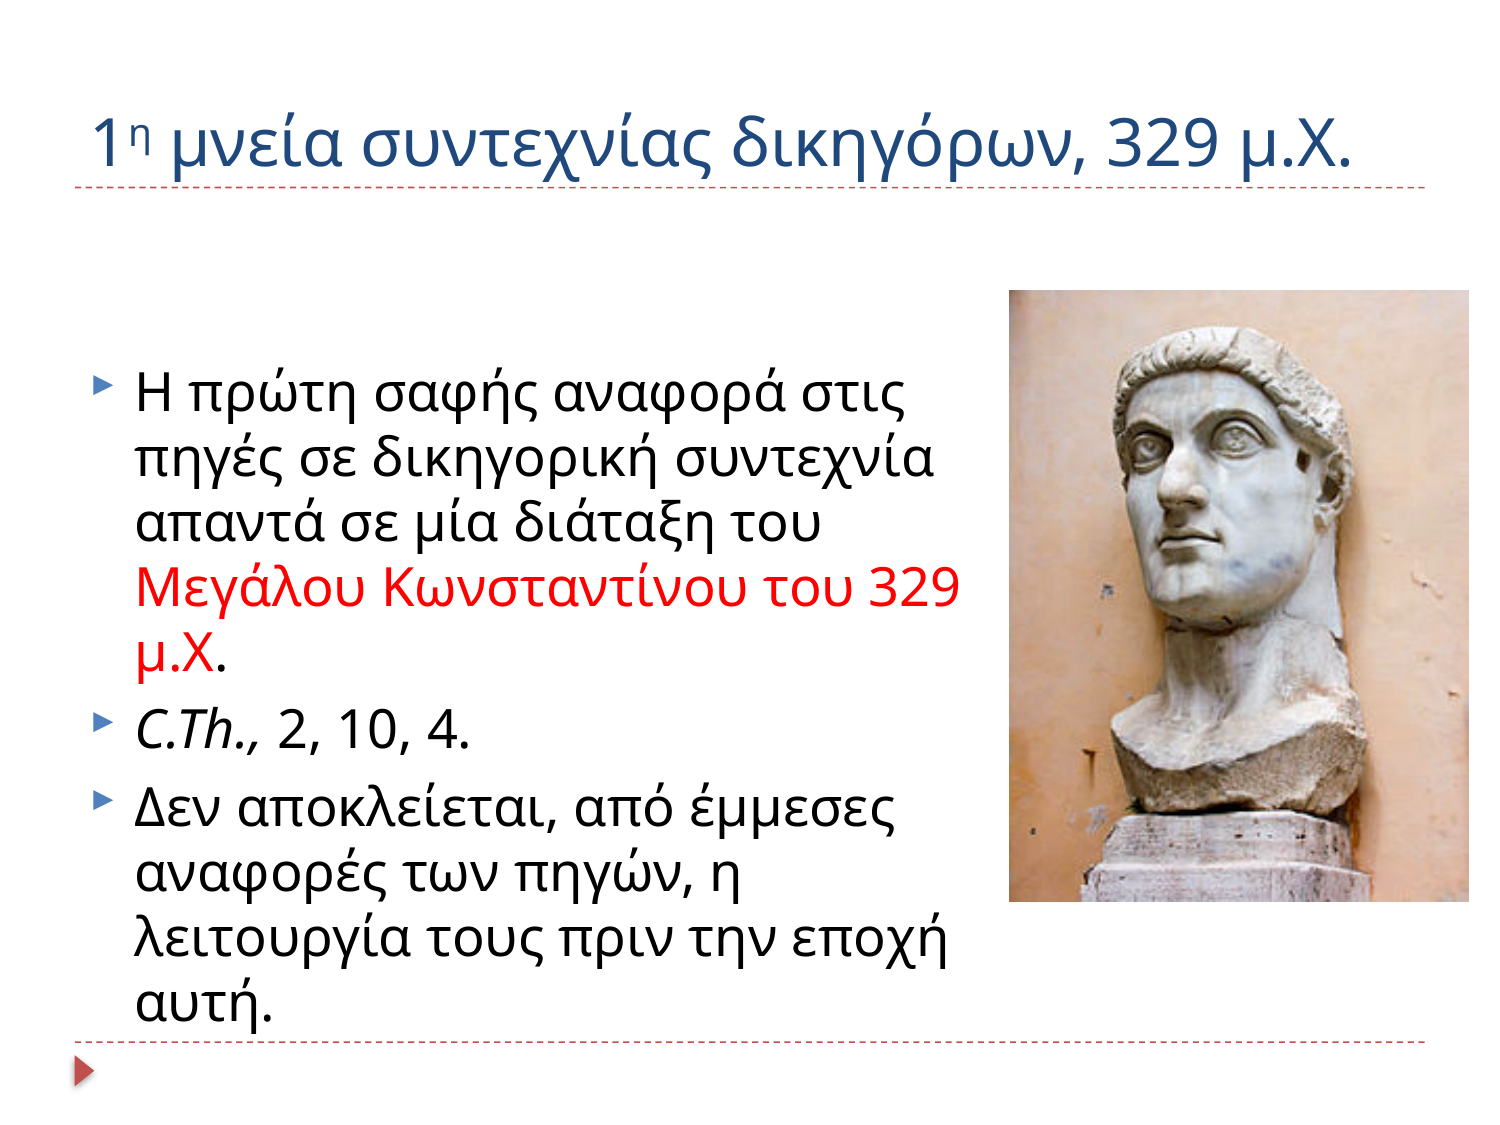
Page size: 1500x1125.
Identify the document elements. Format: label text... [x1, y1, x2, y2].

title 1η μνεία συντεχνίας δικηγόρων, 329 μ.Χ. [75, 24, 1425, 188]
list Η πρώτη σαφής αναφορά στις πηγές σε δικηγορική συντεχνία απαντά σε μία διάταξη του Μεγάλου Κωνσταντίνου του 329 μ.Χ. C.Th., 2, 10, 4. Δεν αποκλείεται, από έμμεσες αναφορές των πηγών, η λειτουργία τους πριν την εποχή αυτή. [75, 349, 998, 1010]
picture [1009, 290, 1469, 902]
